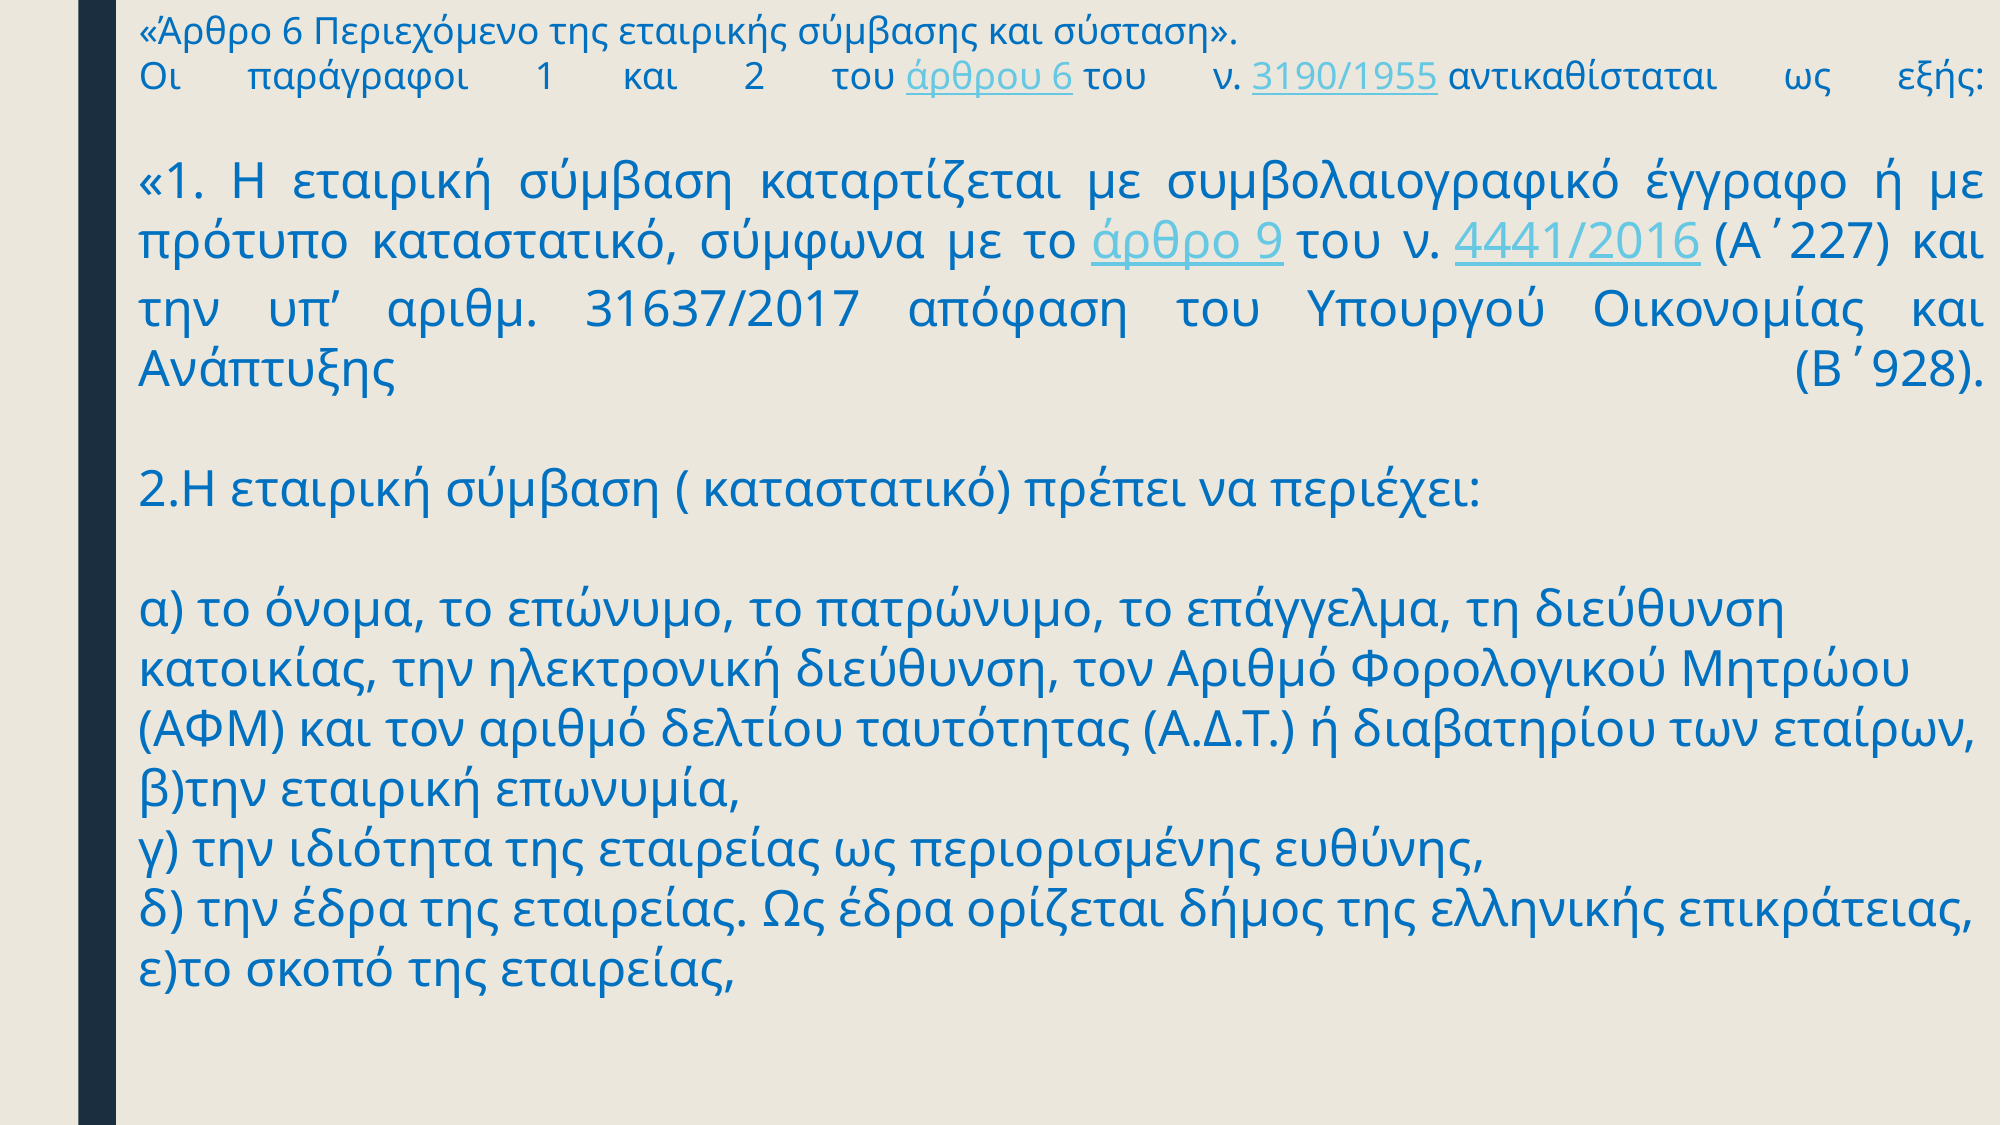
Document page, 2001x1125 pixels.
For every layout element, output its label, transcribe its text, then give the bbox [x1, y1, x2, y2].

text_box «Άρθρο 6 Περιεχόμενο της εταιρικής σύμβασης και σύσταση». Οι παράγραφοι 1 και 2 του άρθρου 6 του ν. 3190/1955 αντικαθίσταται ως εξής: «1. Η εταιρική σύμβαση καταρτίζεται με συμβολαιογραφικό έγγραφο ή με πρότυπο καταστατικό, σύμφωνα με το άρθρο 9 του ν. 4441/2016 (Α΄227) και την υπ’ αριθμ. 31637/2017 απόφαση του Υπουργού Οικονομίας και Ανάπτυξης (Β΄928). 2.Η εταιρική σύμβαση ( καταστατικό) πρέπει να περιέχει: α) το όνομα, το επώνυμο, το πατρώνυμο, το επάγγελμα, τη διεύθυνση κατοικίας, την ηλεκτρονική διεύθυνση, τον Αριθμό Φορολογικού Μητρώου (ΑΦΜ) και τον αριθμό δελτίου ταυτότητας (Α.Δ.Τ.) ή διαβατηρίου των εταίρων, β)την εταιρική επωνυμία, γ) την ιδιότητα της εταιρείας ως περιορισμένης ευθύνης, δ) την έδρα της εταιρείας. Ως έδρα ορίζεται δήμος της ελληνικής επικράτειας, ε)το σκοπό της εταιρείας, [124, 0, 2000, 1064]
